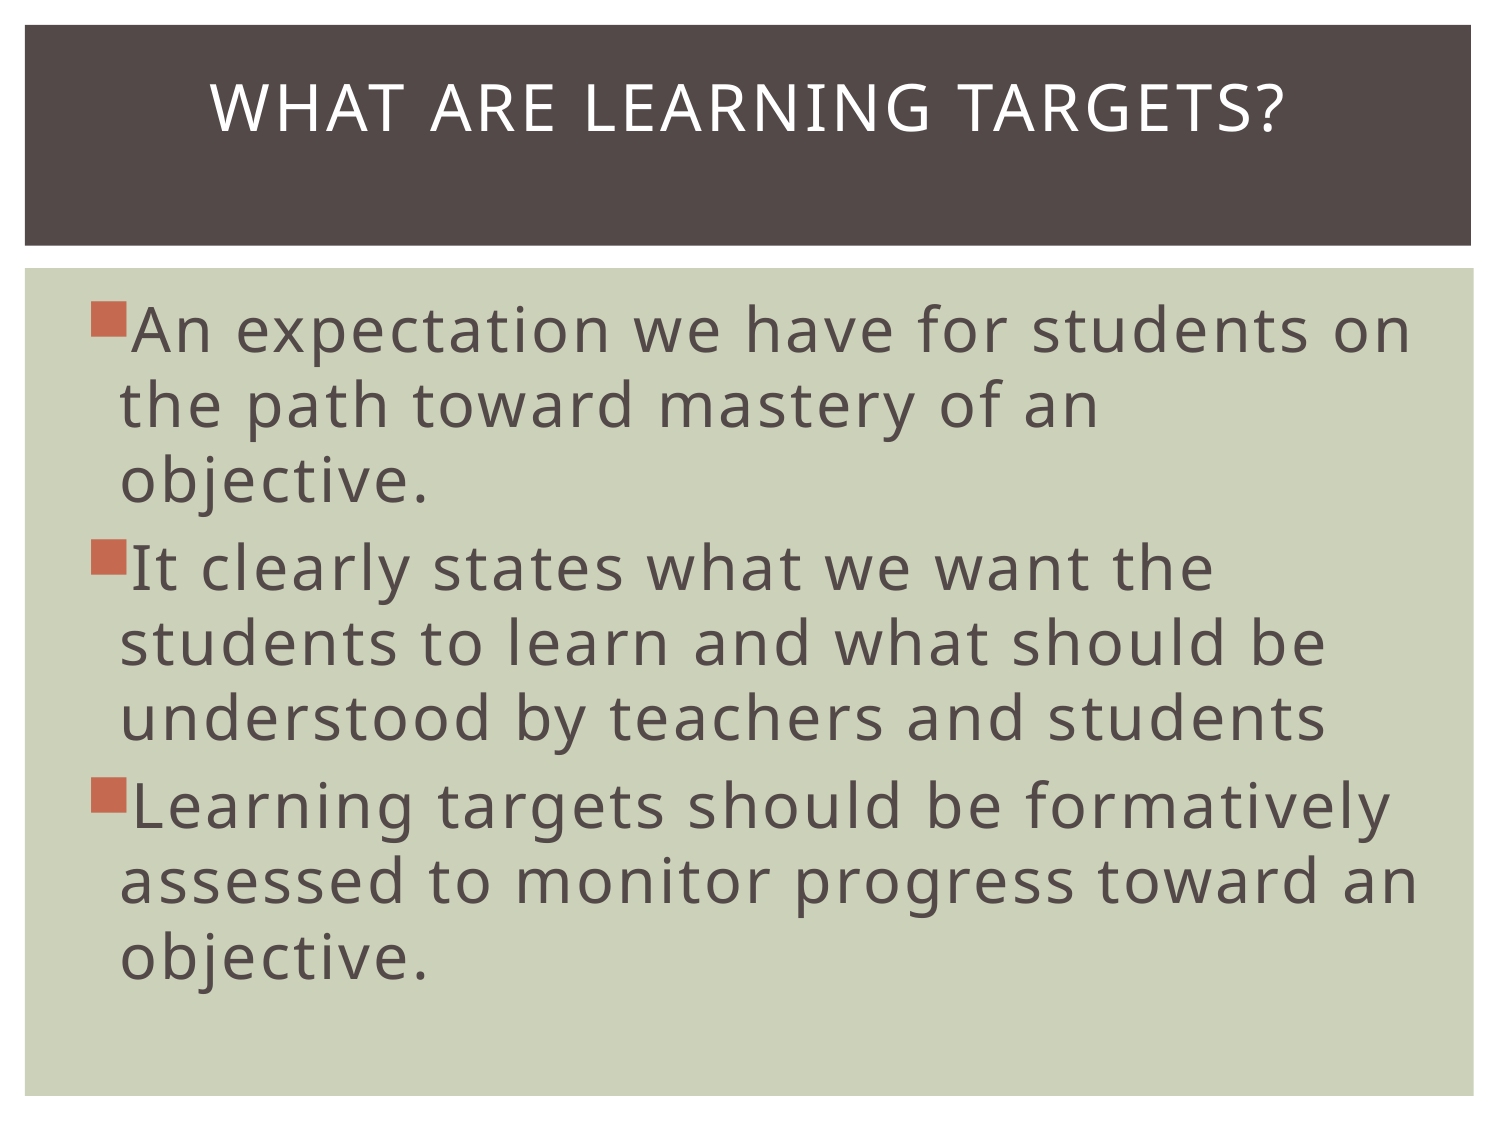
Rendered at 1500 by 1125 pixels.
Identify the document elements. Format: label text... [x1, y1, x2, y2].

title What are learning targets? [62, 58, 1438, 232]
list An expectation we have for students on the path toward mastery of an objective. It clearly states what we want the students to learn and what should be understood by teachers and students Learning targets should be formatively assessed to monitor progress toward an objective. [62, 281, 1442, 1005]
